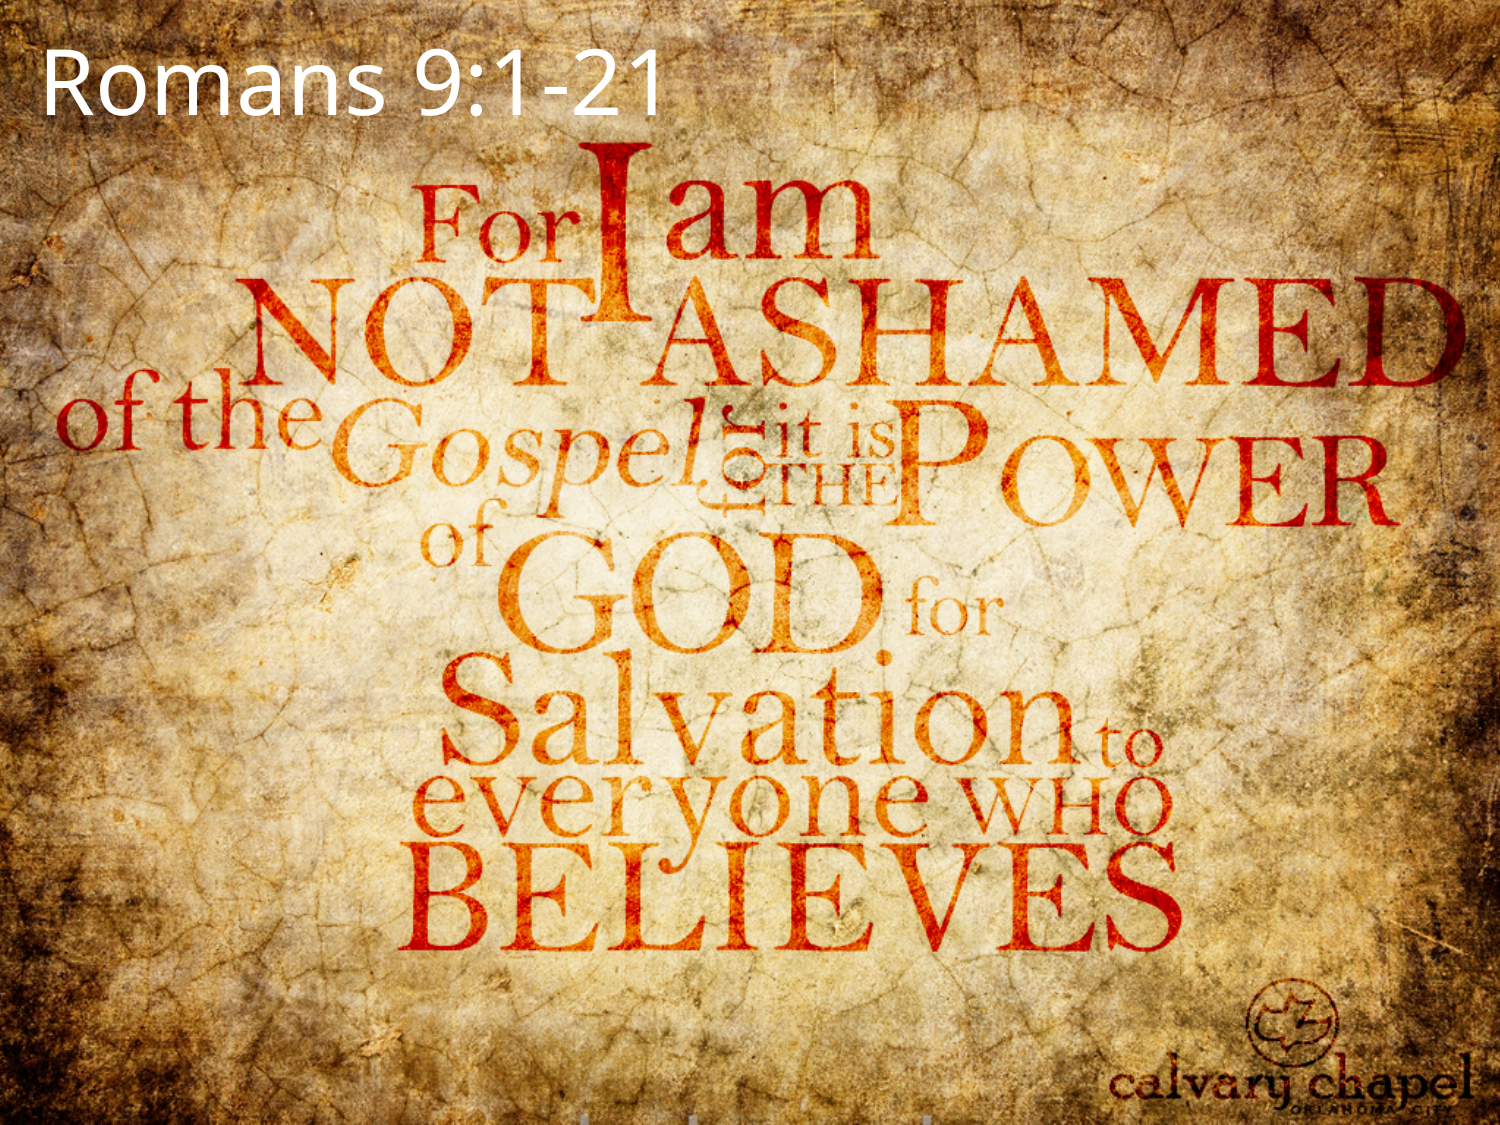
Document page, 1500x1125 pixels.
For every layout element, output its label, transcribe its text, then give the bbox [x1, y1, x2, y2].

picture [0, 0, 1500, 1125]
text_box Romans 9:1-21 [61, 6, 1052, 153]
